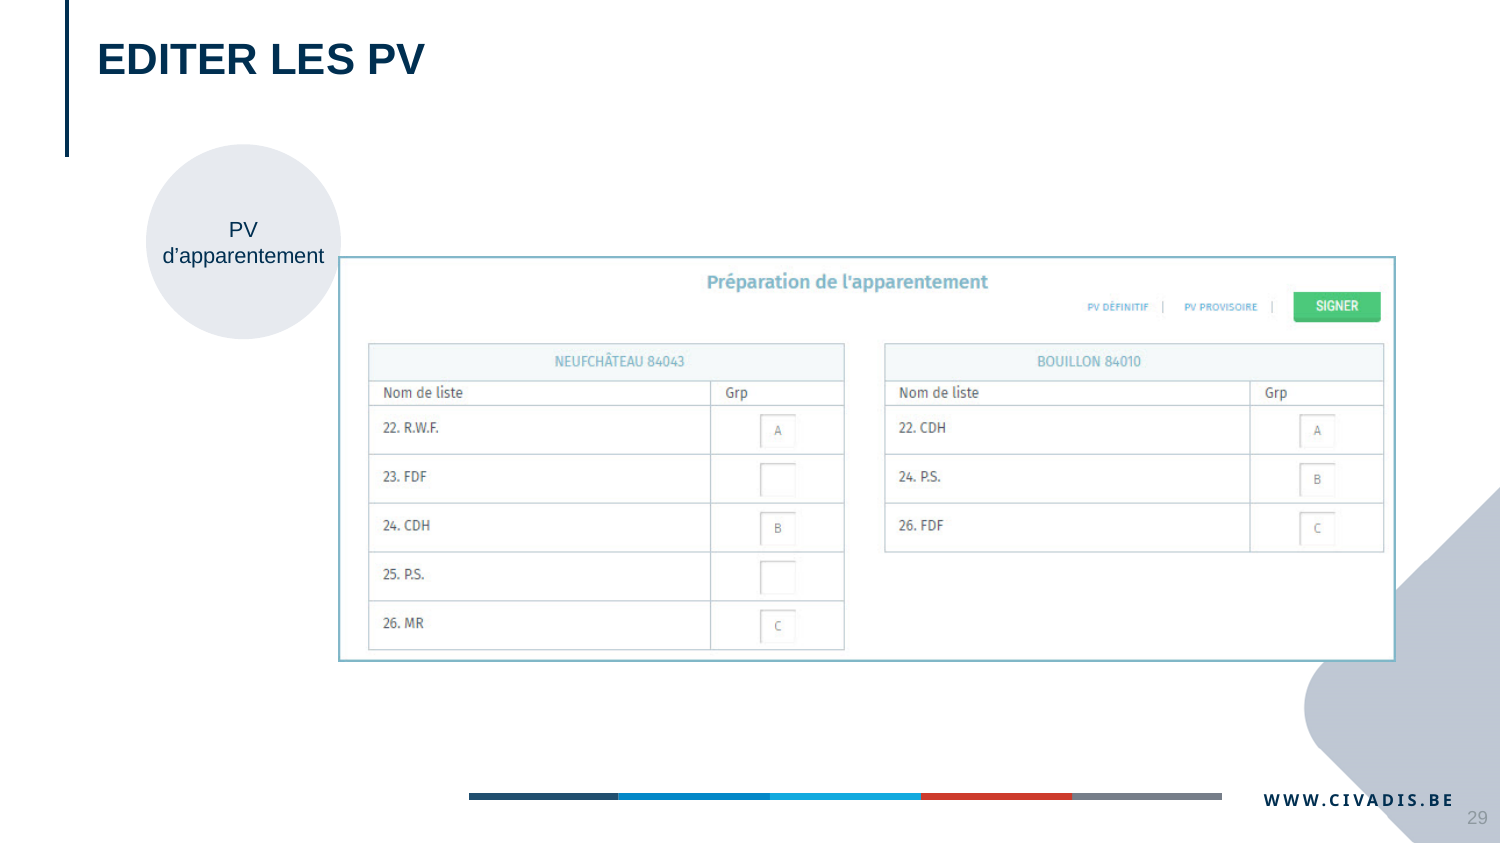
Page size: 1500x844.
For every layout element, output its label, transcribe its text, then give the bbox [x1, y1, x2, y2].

picture [338, 256, 1500, 843]
text_box Editer les PV [82, 23, 1433, 105]
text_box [135, 144, 352, 340]
slide_number 29 [1387, 783, 1489, 829]
